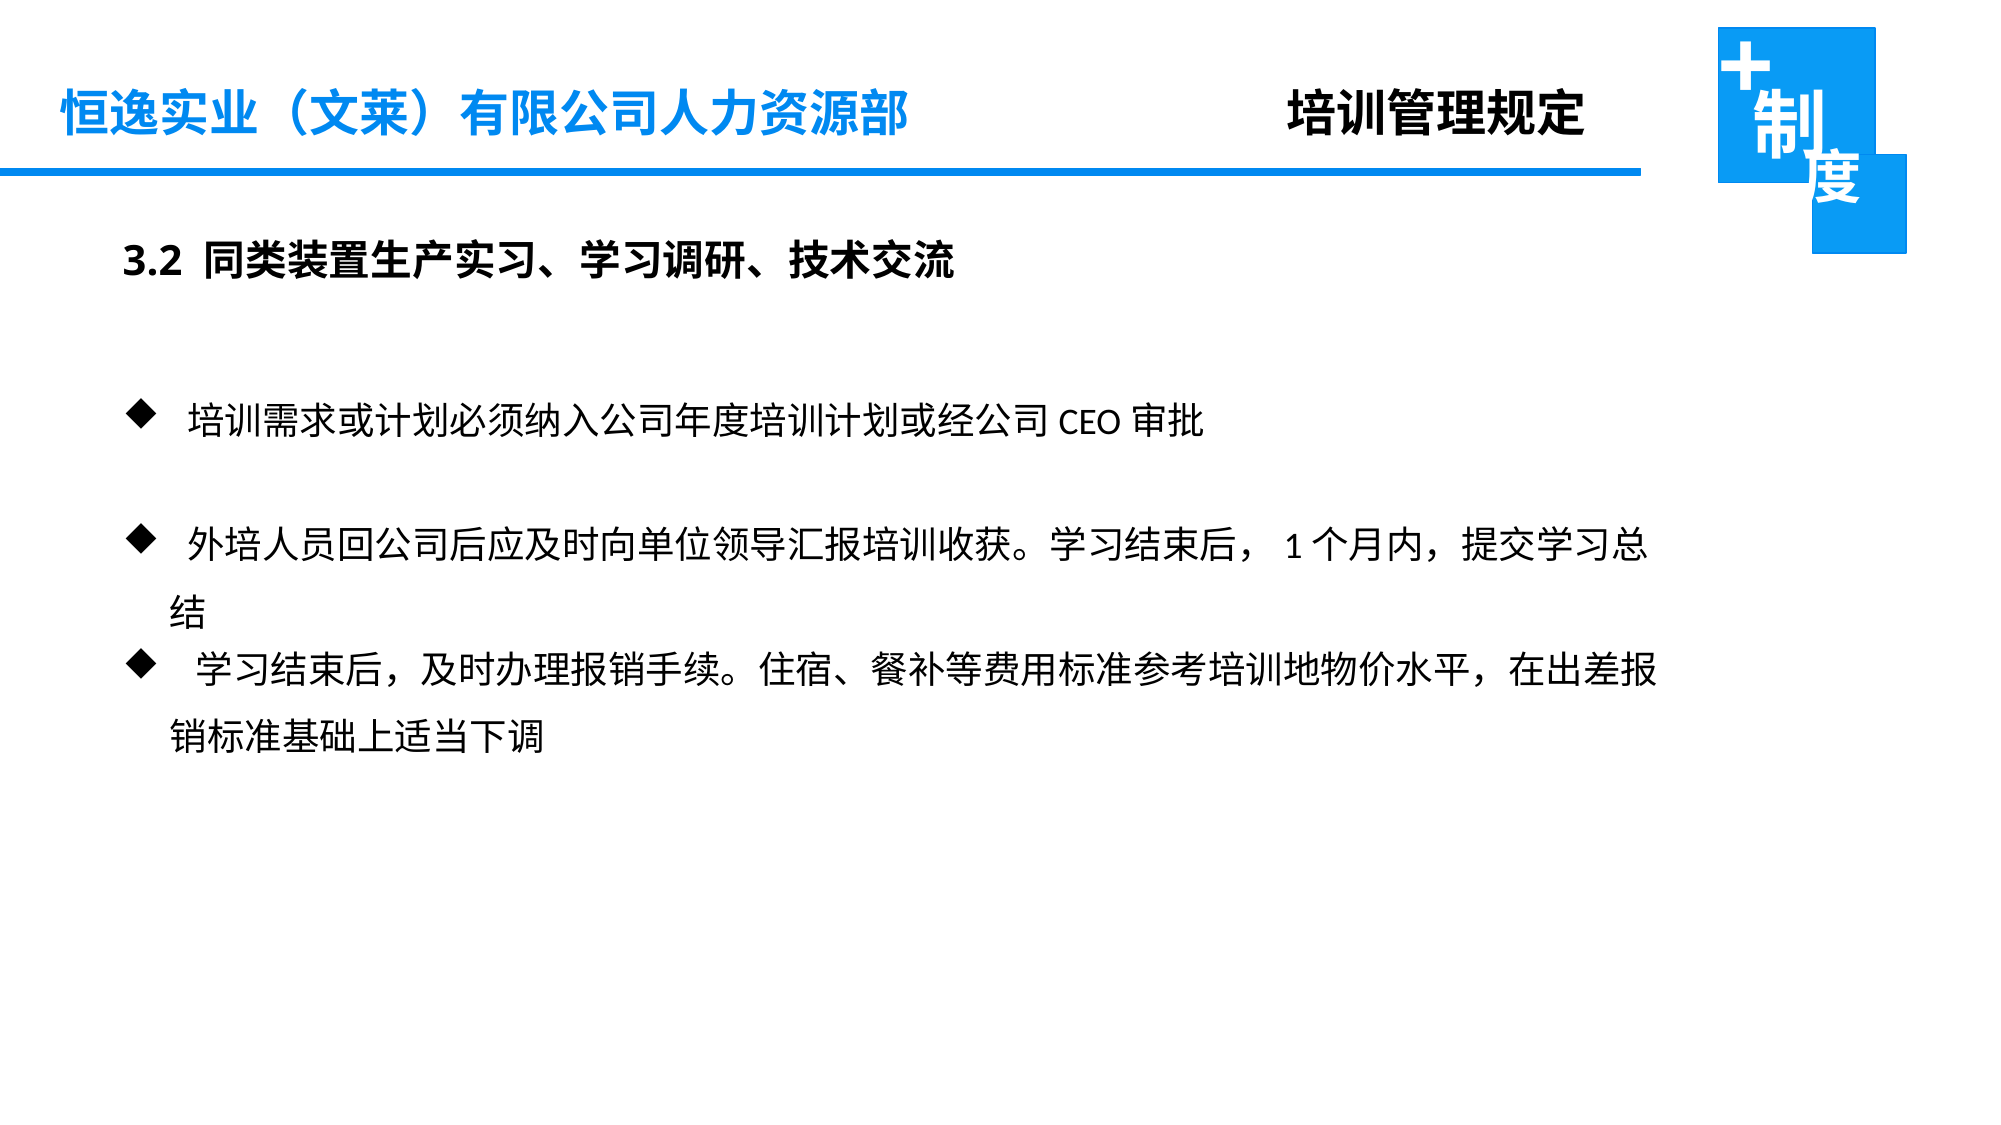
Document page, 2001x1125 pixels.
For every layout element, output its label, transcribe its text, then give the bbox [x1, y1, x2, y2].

text_box 外培人员回公司后应及时向单位领导汇报培训收获。学习结束后，1个月内，提交学习总结 [107, 491, 1684, 615]
text_box 培训需求或计划必须纳入公司年度培训计划或经公司CEO审批 [107, 366, 1684, 449]
text_box 培训管理规定 [1271, 73, 1634, 149]
text_box 3.2 同类装置生产实习、学习调研、技术交流 [107, 201, 1684, 366]
text_box 学习结束后，及时办理报销手续。住宿、餐补等费用标准参考培训地物价水平，在出差报销标准基础上适当下调 [107, 615, 1684, 766]
text_box 恒逸实业（文莱）有限公司人力资源部 [44, 73, 1271, 149]
